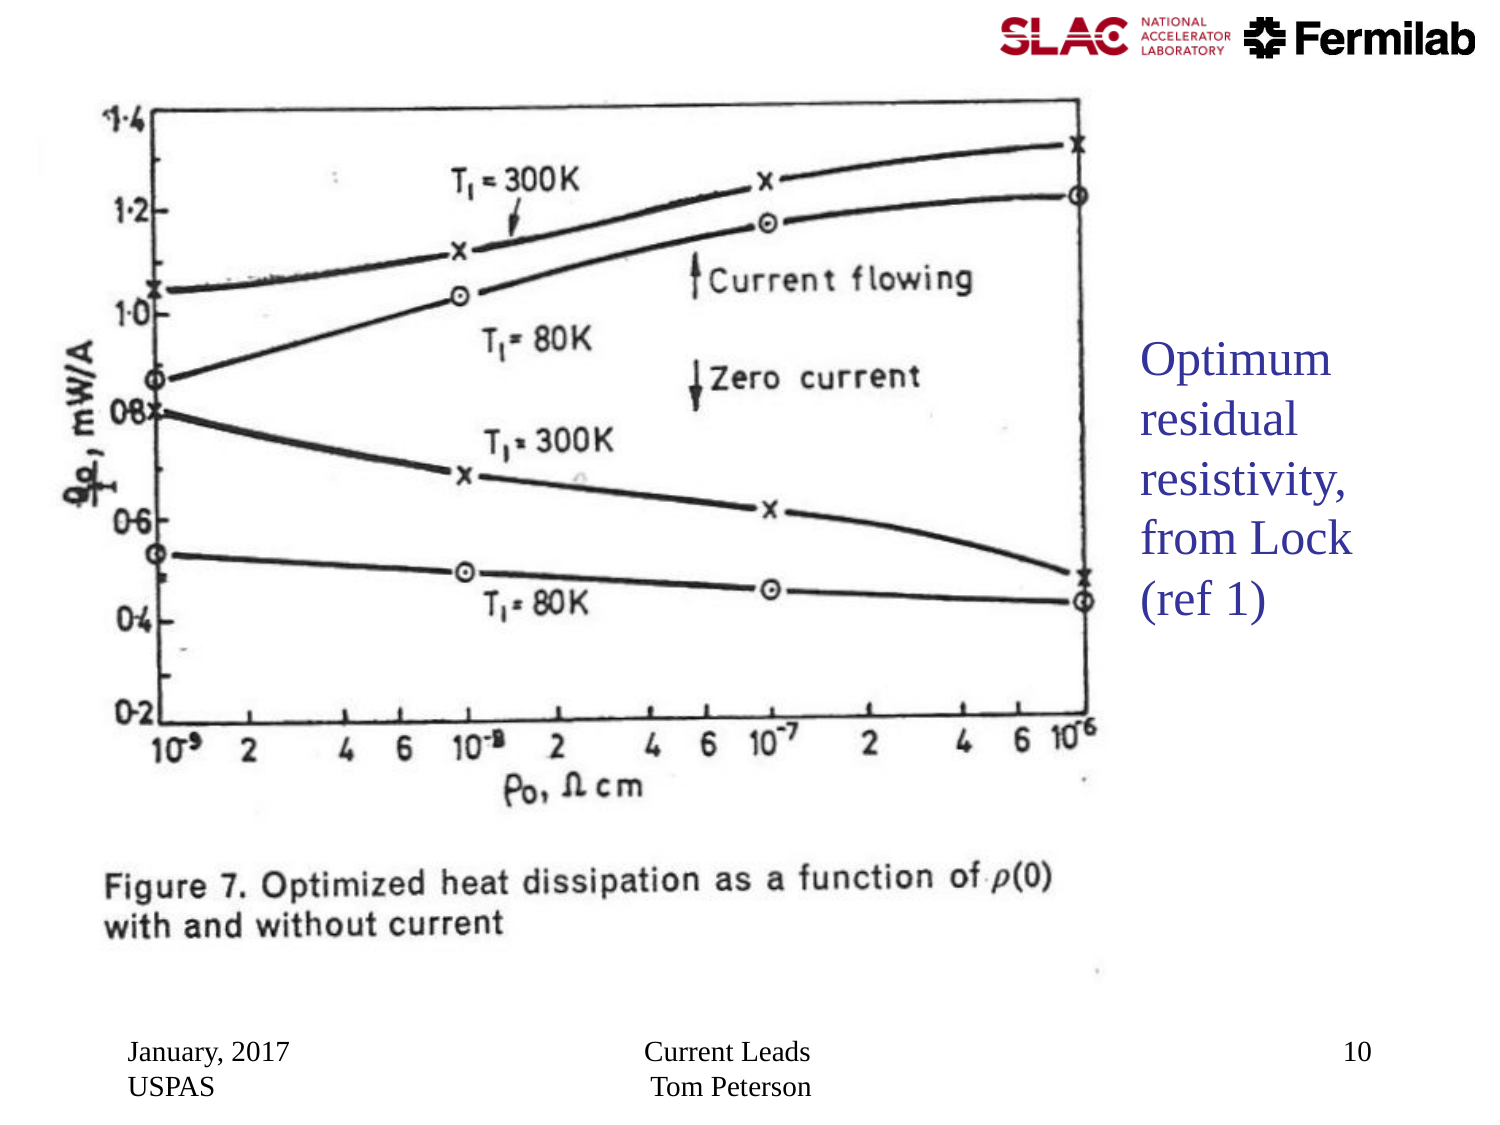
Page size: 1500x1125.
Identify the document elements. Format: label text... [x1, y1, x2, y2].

slide_number 10 [1074, 1025, 1388, 1100]
footer Current Leads Tom Peterson [612, 1025, 850, 1100]
picture [37, 17, 1475, 988]
title Optimum residual resistivity, from Lock (ref 1) [1143, 99, 1438, 850]
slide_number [112, 1025, 338, 1100]
